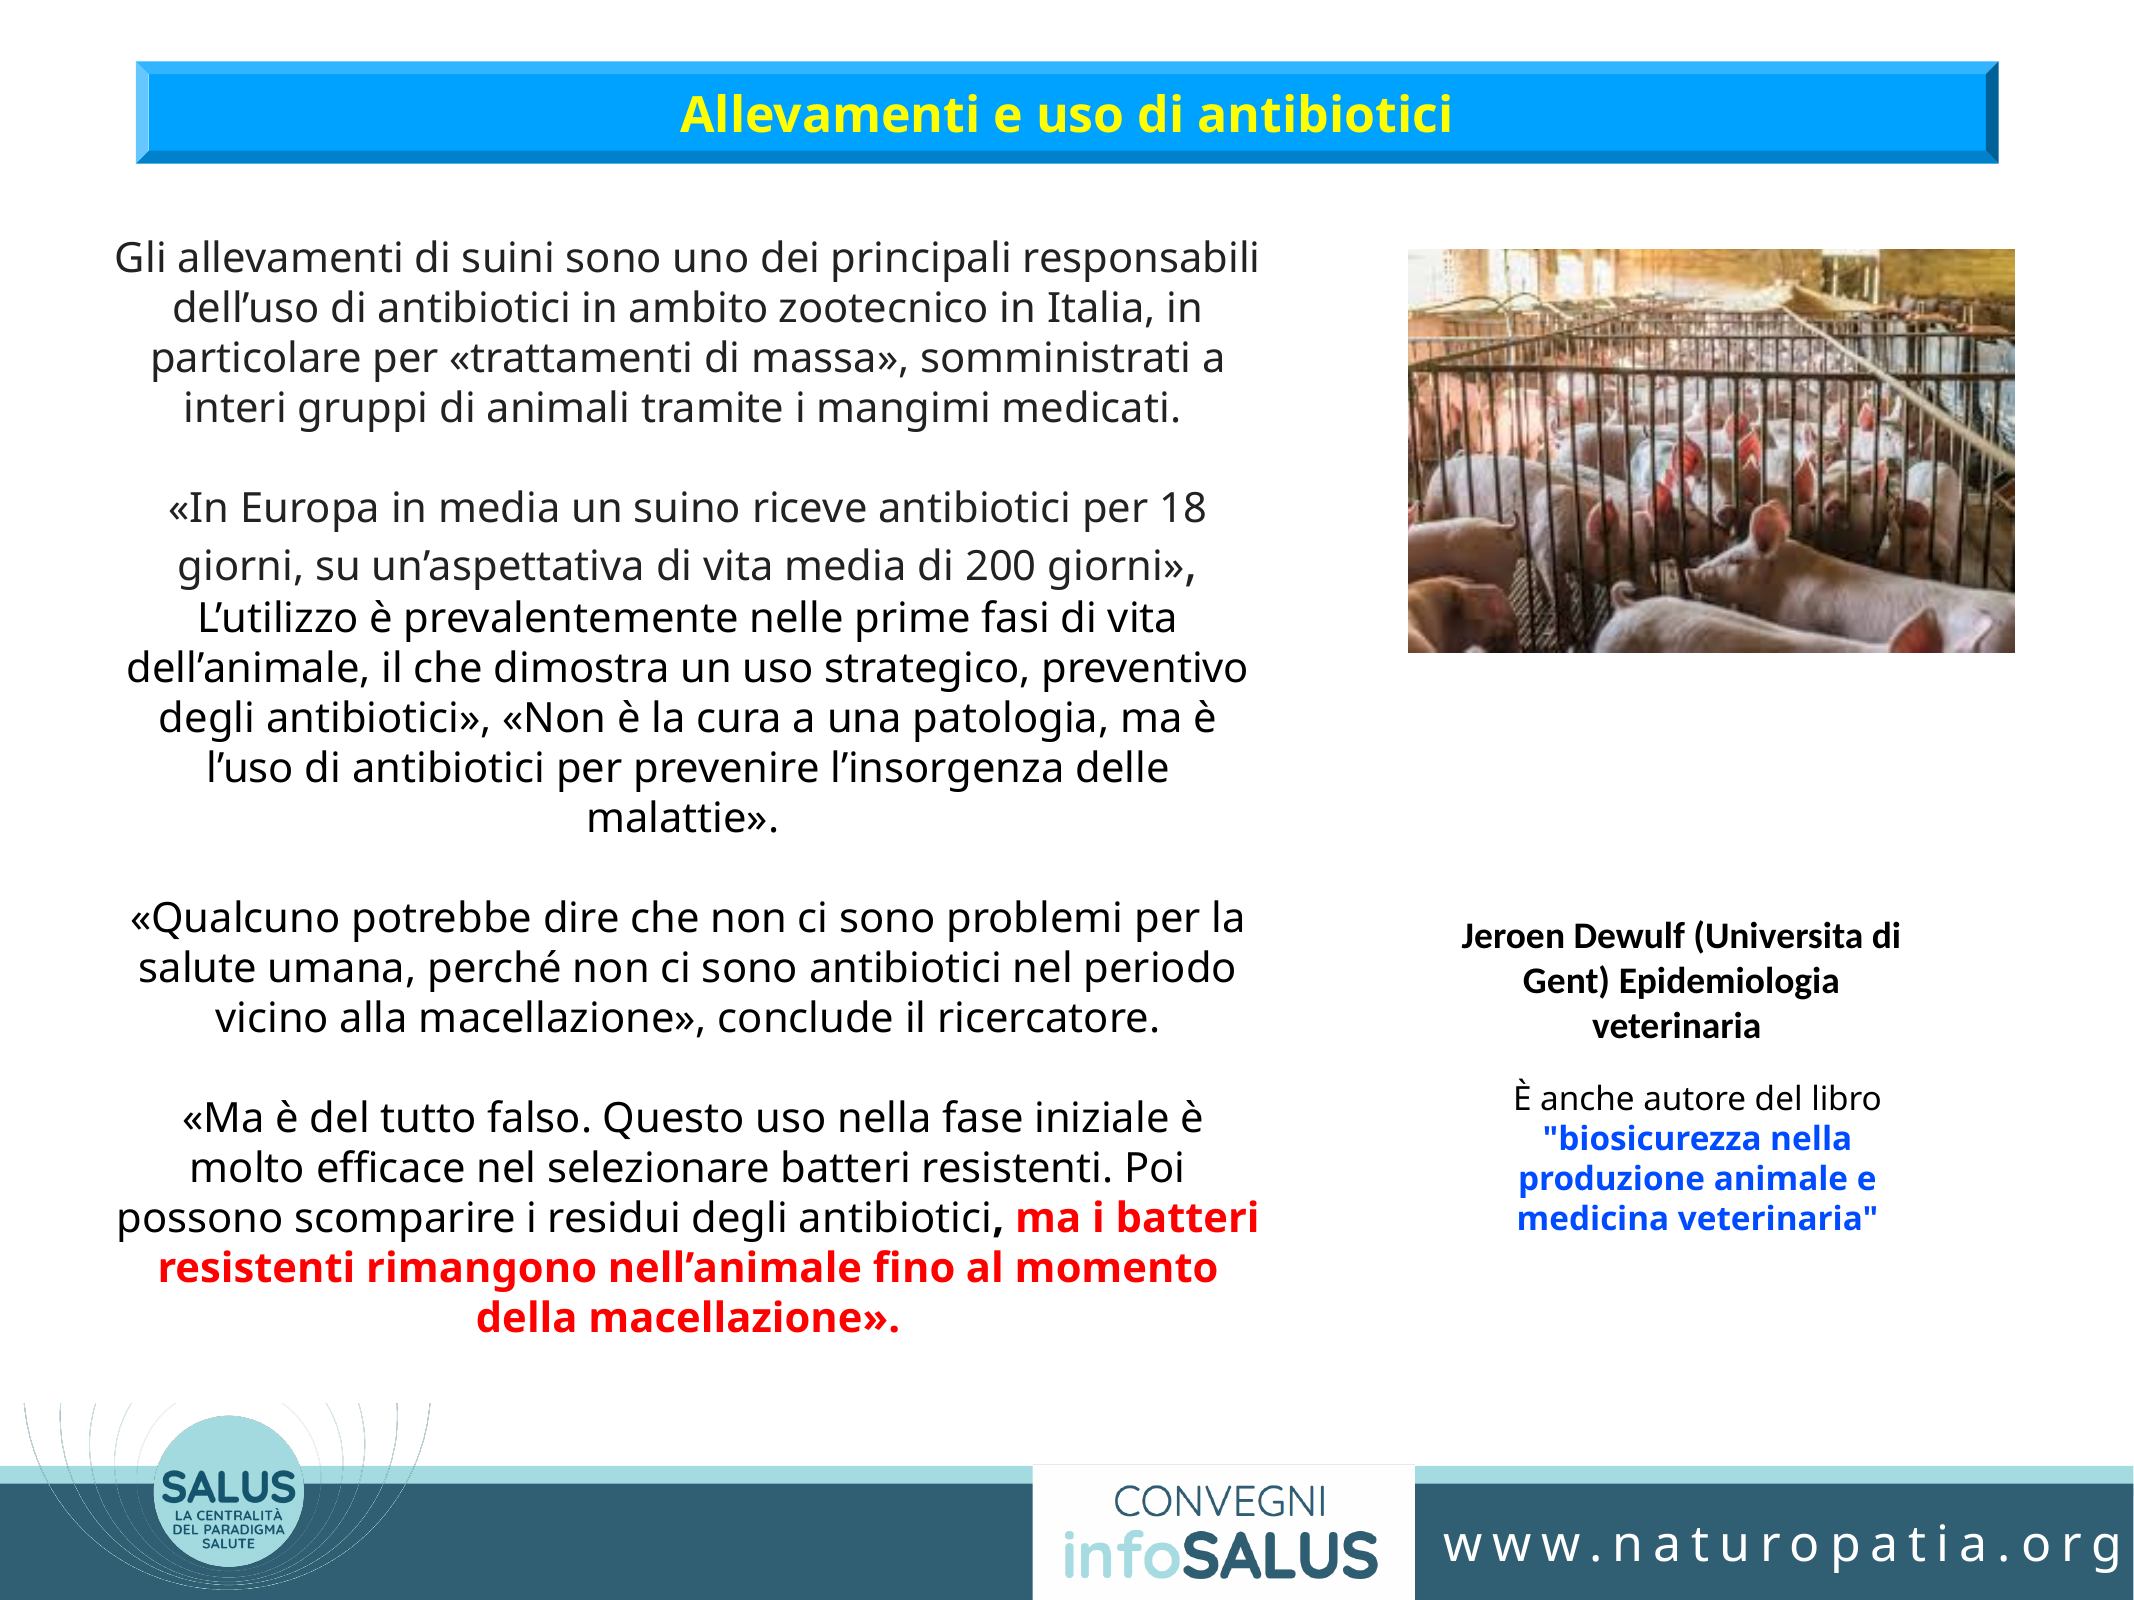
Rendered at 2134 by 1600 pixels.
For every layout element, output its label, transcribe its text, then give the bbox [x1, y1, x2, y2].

text_box Gli allevamenti di suini sono uno dei principali responsabili dell’uso di antibiotici in ambito zootecnico in Italia, in particolare per «trattamenti di massa», somministrati a interi gruppi di animali tramite i mangimi medicati. «In Europa in media un suino riceve antibiotici per 18 giorni, su un’aspettativa di vita media di 200 giorni», L’utilizzo è prevalentemente nelle prime fasi di vita dell’animale, il che dimostra un uso strategico, preventivo degli antibiotici», «Non è la cura a una patologia, ma è l’uso di antibiotici per prevenire l’insorgenza delle malattie». «Qualcuno potrebbe dire che non ci sono problemi per la salute umana, perché non ci sono antibiotici nel periodo vicino alla macellazione», conclude il ricercatore. «Ma è del tutto falso. Questo uso nella fase iniziale è molto efficace nel selezionare batteri resistenti. Poi possono scomparire i residui degli antibiotici, ma i batteri resistenti rimangono nell’animale fino al momento della macellazione». [95, 222, 1281, 1409]
text_box Jeroen Dewulf (Universita di Gent) Epidemiologia veterinaria [1435, 904, 1928, 1054]
text_box È anche autore del libro "biosicurezza nella produzione animale e medicina veterinaria" [1467, 1070, 1928, 1245]
picture [23, 1403, 431, 1590]
picture [1407, 248, 2016, 653]
picture [1032, 1455, 1415, 1600]
text_box Allevamenti e uso di antibiotici [135, 61, 1999, 164]
